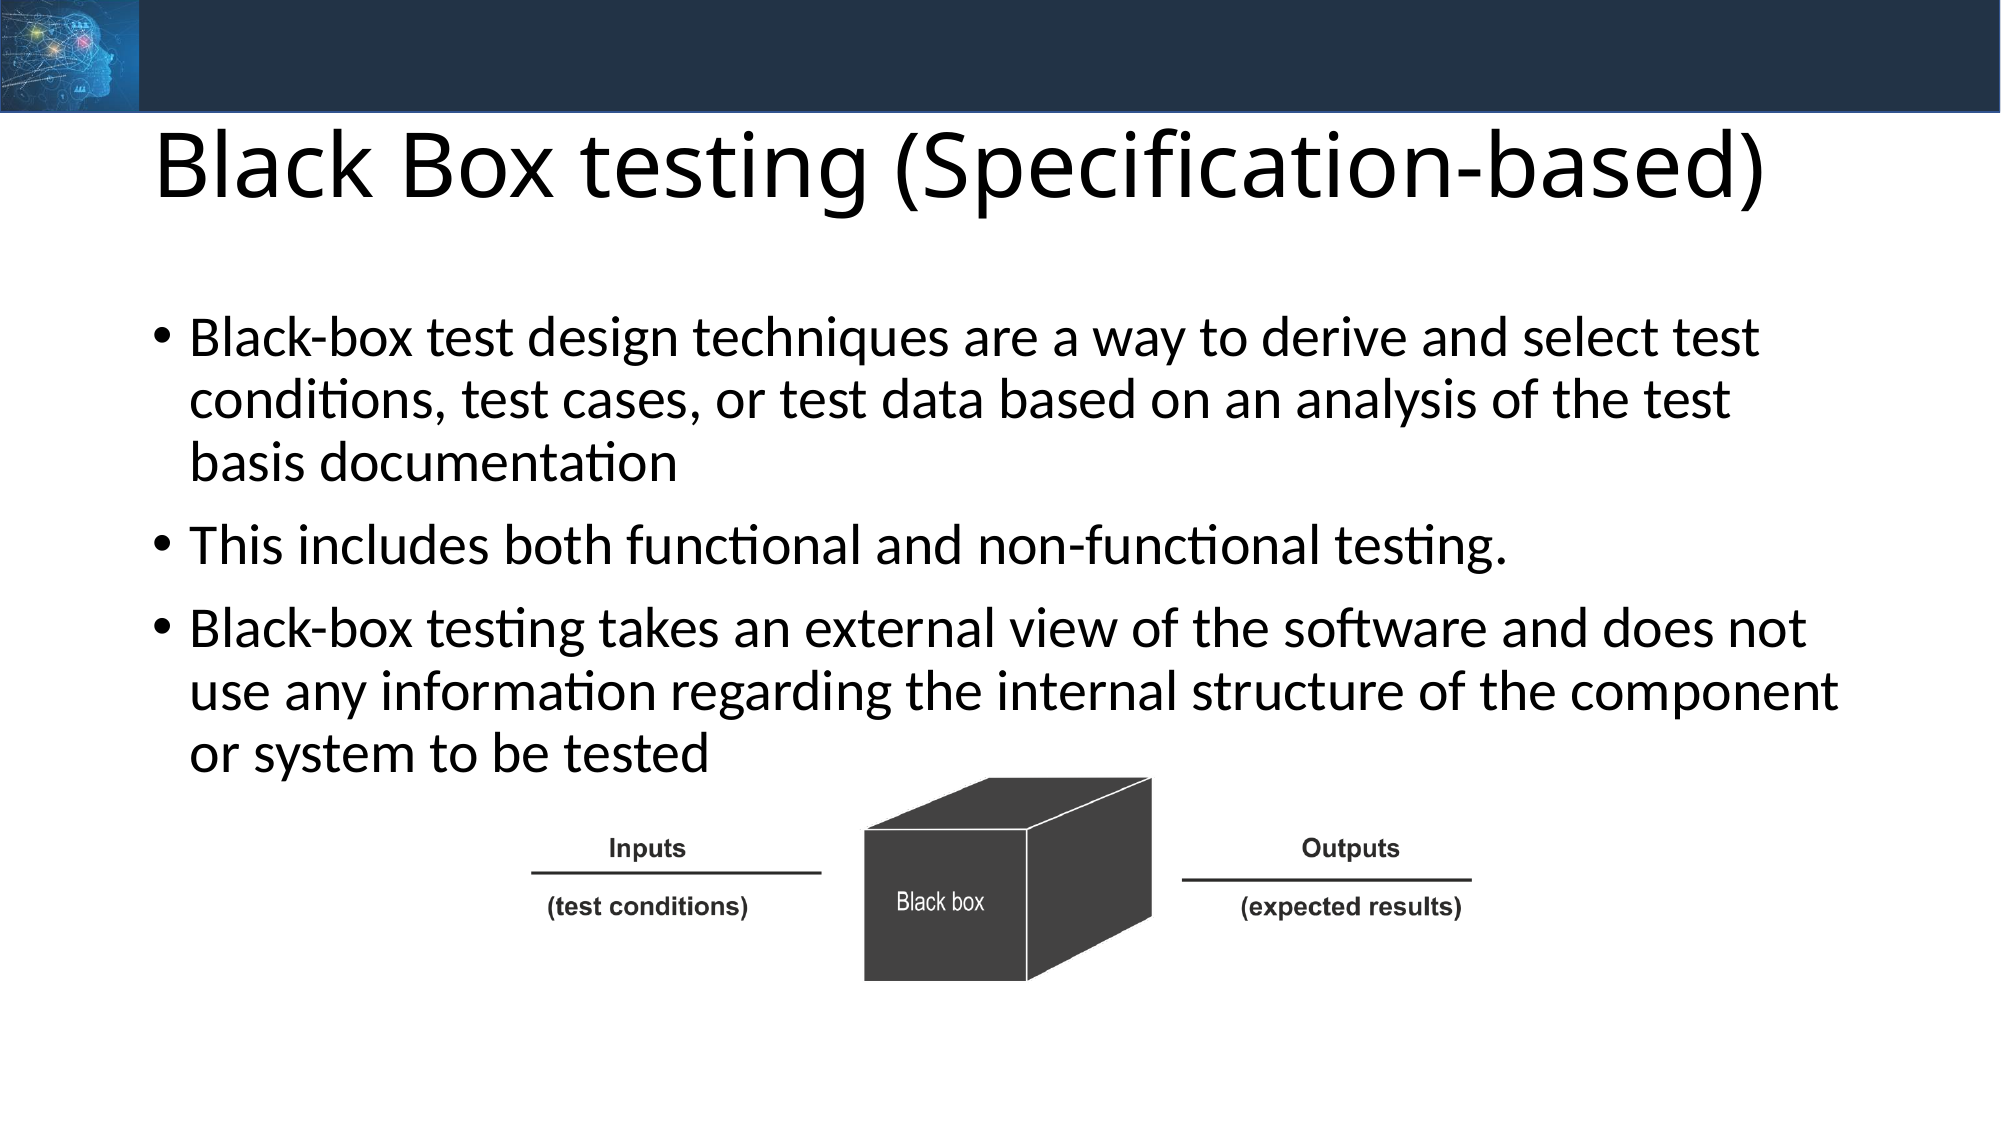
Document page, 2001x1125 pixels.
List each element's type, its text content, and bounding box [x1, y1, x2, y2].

list Black-box test design techniques are a way to derive and select test conditions, test cases, or test data based on an analysis of the test basis documentation This includes both functional and non-functional testing. Black-box testing takes an external view of the software and does not use any information regarding the internal structure of the component or system to be tested [137, 299, 1863, 1014]
picture [531, 775, 1472, 983]
picture [2, 0, 140, 111]
title Black Box testing (Specification-based) [137, 59, 1863, 278]
